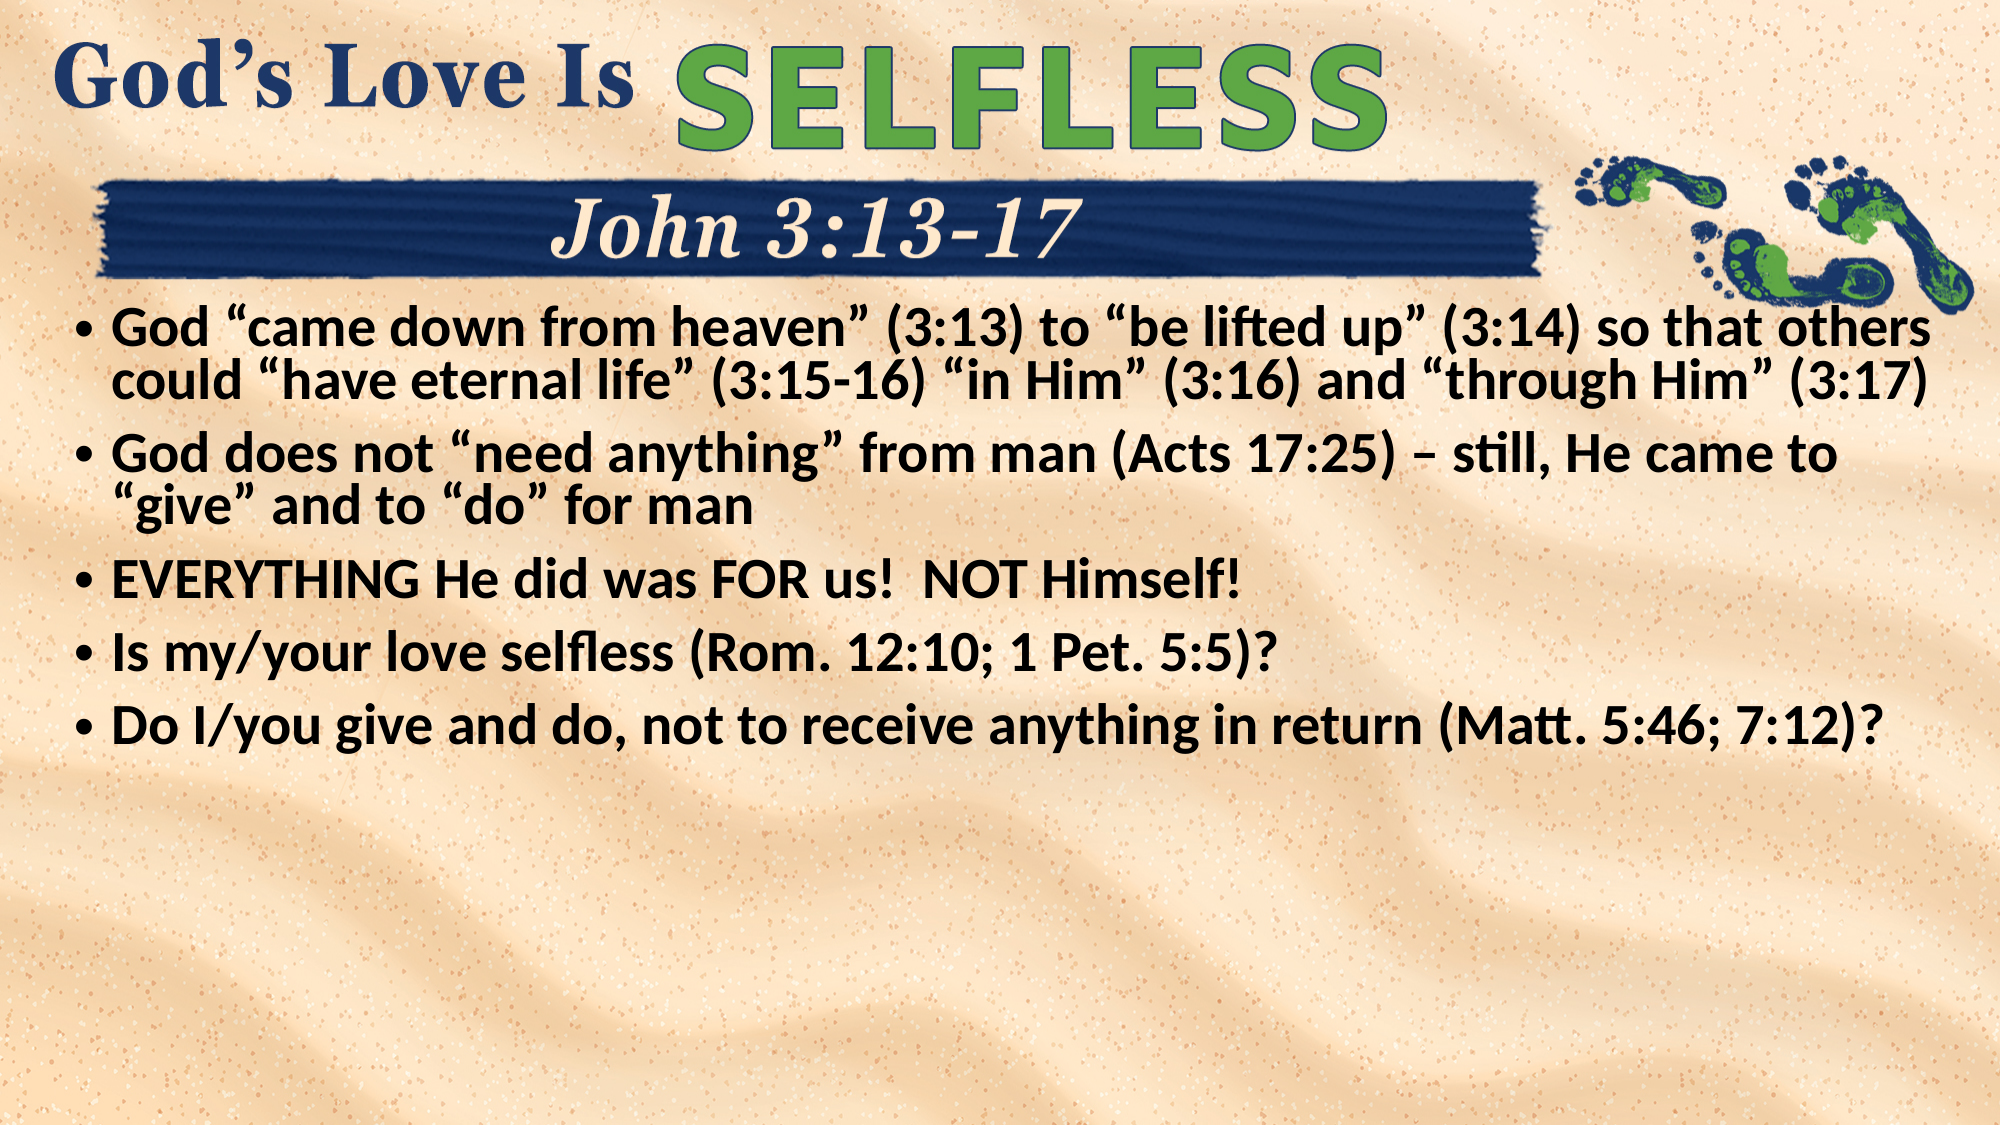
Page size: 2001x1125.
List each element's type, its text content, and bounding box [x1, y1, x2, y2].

list God “came down from heaven” (3:13) to “be lifted up” (3:14) so that others could “have eternal life” (3:15-16) “in Him” (3:16) and “through Him” (3:17) God does not “need anything” from man (Acts 17:25) – still, He came to “give” and to “do” for man EVERYTHING He did was FOR us! NOT Himself! Is my/your love selfless (Rom. 12:10; 1 Pet. 5:5)? Do I/you give and do, not to receive anything in return (Matt. 5:46; 7:12)? [59, 297, 1961, 1125]
picture [0, 0, 2000, 1125]
